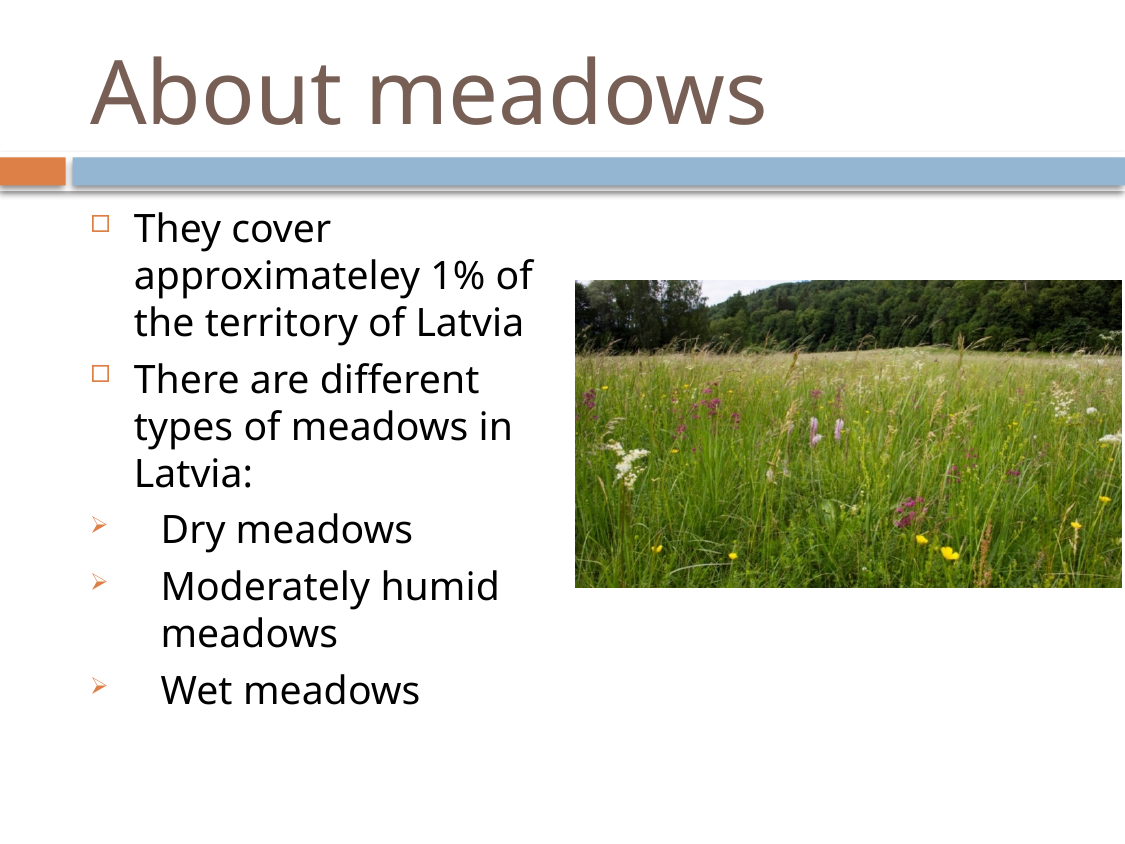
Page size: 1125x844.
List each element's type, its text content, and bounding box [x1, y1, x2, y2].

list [575, 279, 1123, 588]
title About meadows [75, 28, 1079, 150]
list They cover approximateley 1% of the territory of Latvia There are different types of meadows in Latvia: Dry meadows Moderately humid meadows Wet meadows [75, 195, 554, 759]
